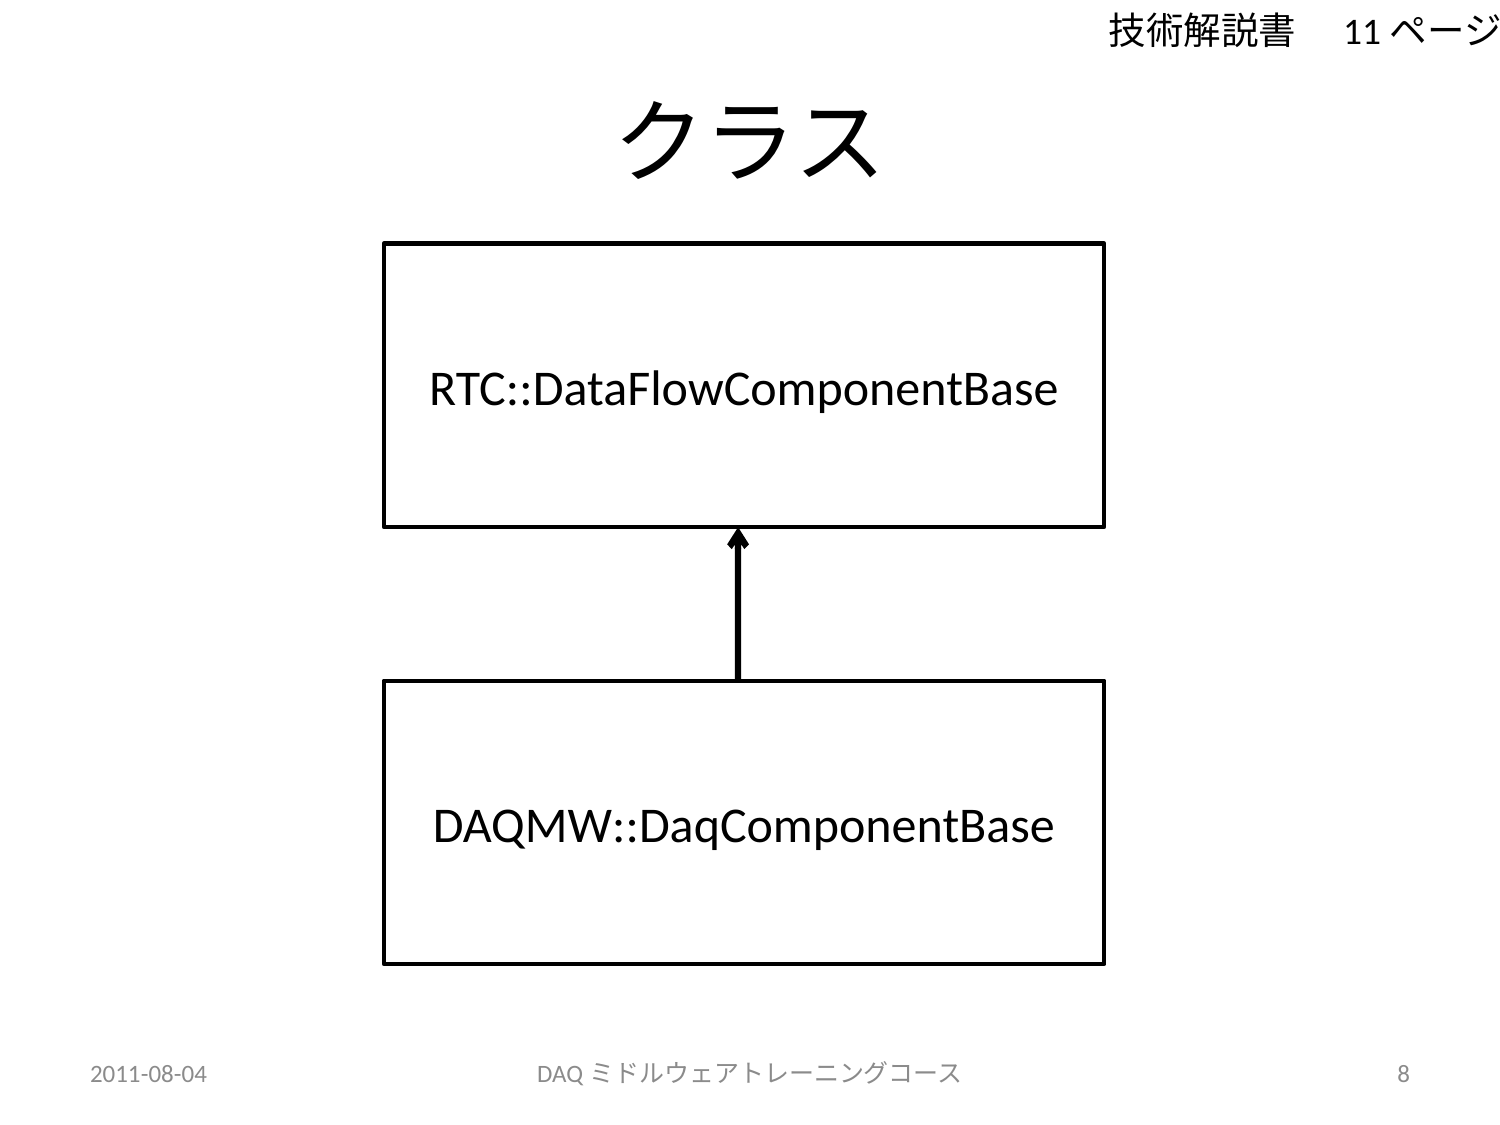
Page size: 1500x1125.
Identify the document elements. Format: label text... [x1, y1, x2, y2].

text_box 技術解説書 11ページ [1094, 0, 1500, 60]
text_box RTC::DataFlowComponentBase [382, 241, 1106, 529]
footer DAQミドルウェアトレーニングコース [512, 1042, 988, 1103]
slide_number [75, 1042, 425, 1103]
title クラス [75, 45, 1425, 233]
slide_number 8 [1074, 1042, 1425, 1103]
text_box DAQMW::DaqComponentBase [382, 679, 1106, 966]
